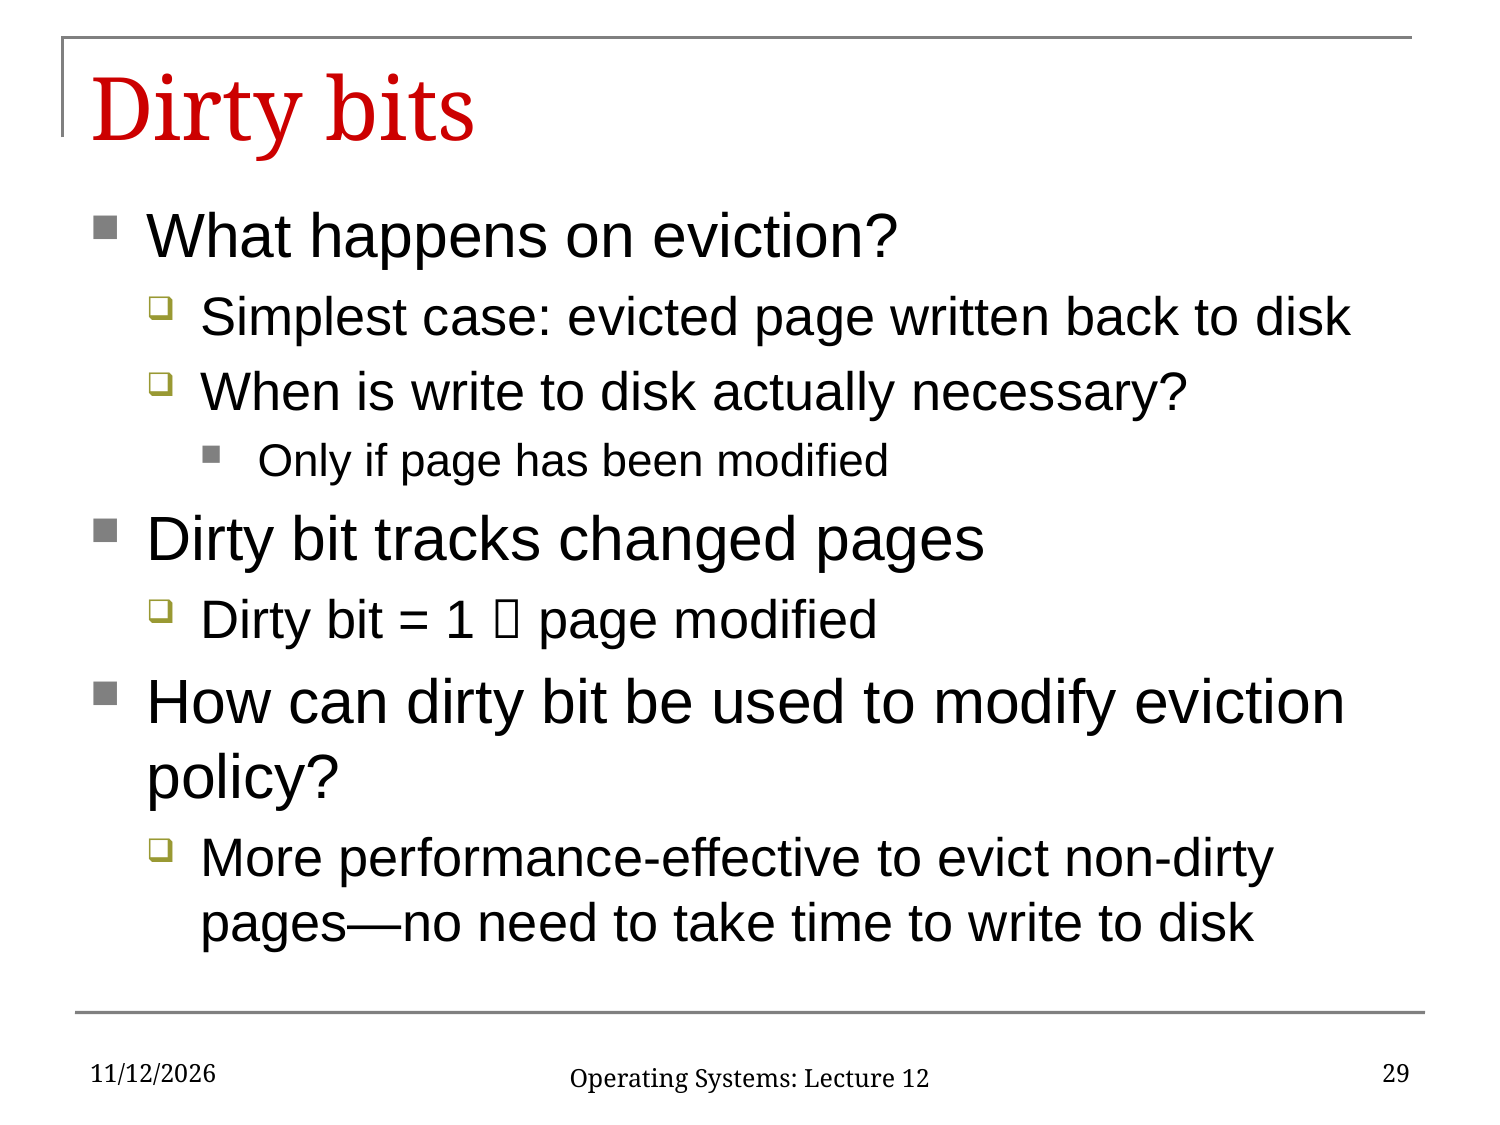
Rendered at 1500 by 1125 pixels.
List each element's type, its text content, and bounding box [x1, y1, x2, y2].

title Dirty bits [75, 45, 1425, 163]
slide_number 29 [1074, 1023, 1426, 1100]
list What happens on eviction? Simplest case: evicted page written back to disk When is write to disk actually necessary? Only if page has been modified Dirty bit tracks changed pages Dirty bit = 1  page modified How can dirty bit be used to modify eviction policy? More performance-effective to evict non-dirty pages—no need to take time to write to disk [75, 187, 1425, 1006]
footer Operating Systems: Lecture 12 [512, 1024, 988, 1101]
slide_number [74, 1023, 426, 1100]
